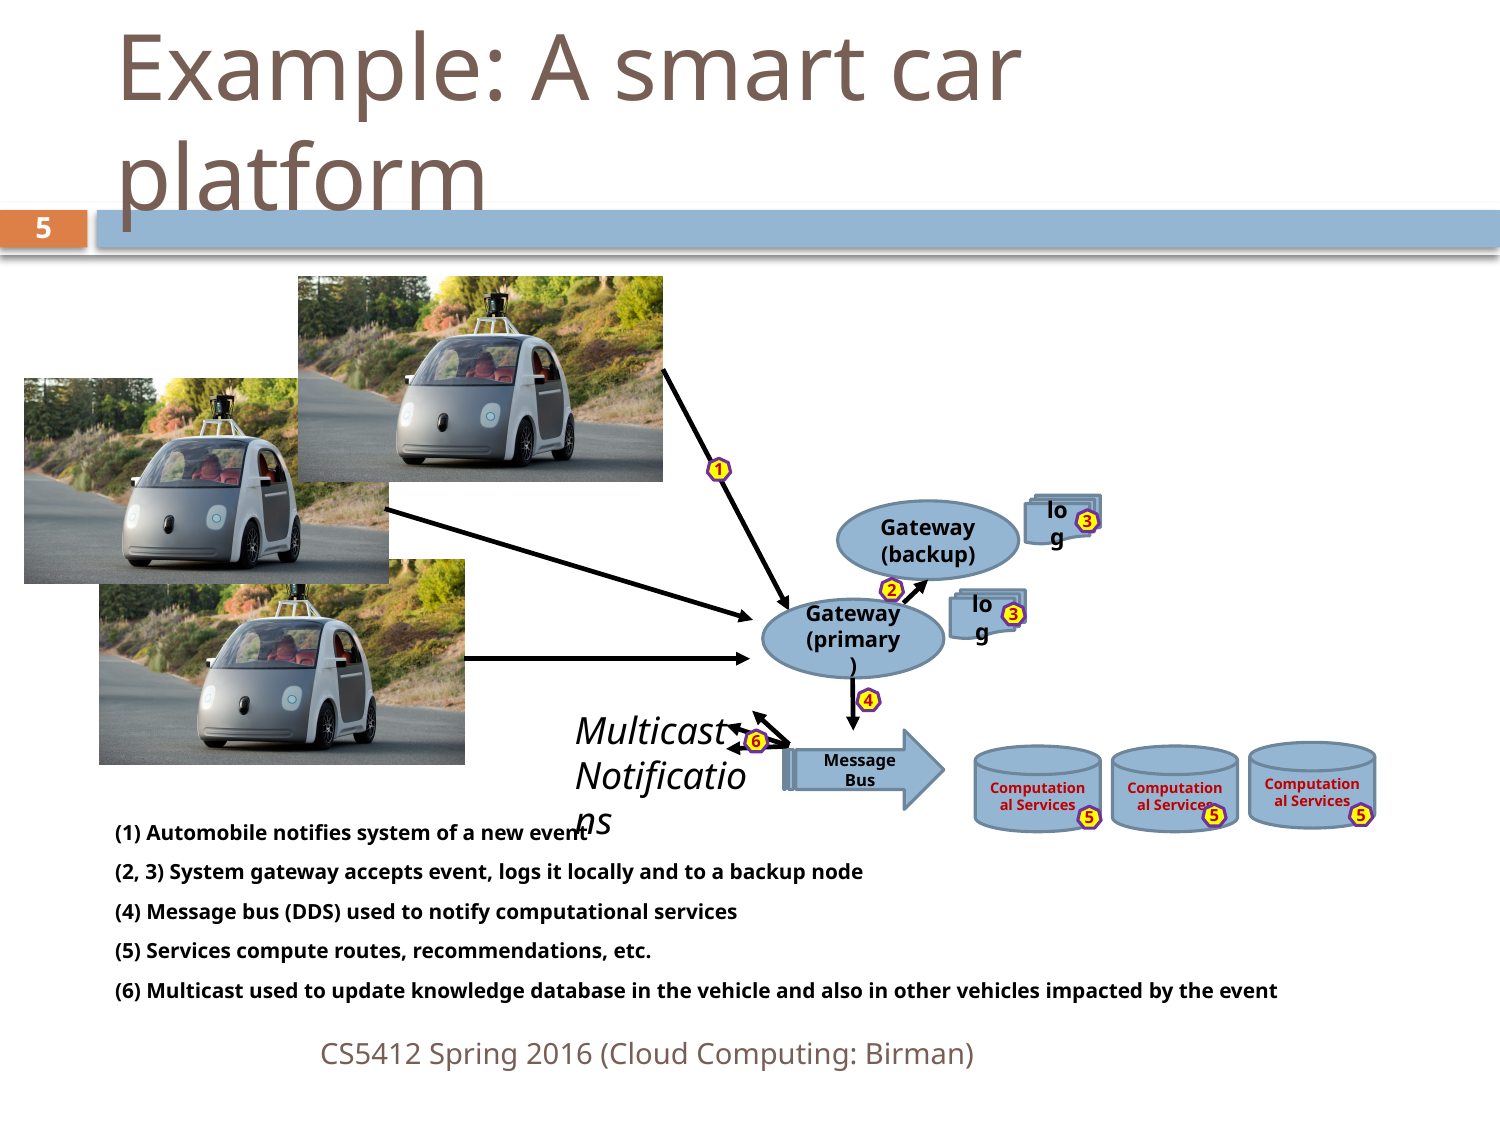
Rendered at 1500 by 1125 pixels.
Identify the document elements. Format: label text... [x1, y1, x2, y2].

text_box Multicast Notifications [559, 700, 774, 850]
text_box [725, 745, 788, 750]
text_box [751, 710, 790, 745]
text_box log [1023, 493, 1102, 546]
slide_number 5 [0, 208, 88, 249]
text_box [903, 579, 929, 604]
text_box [725, 724, 746, 745]
text_box Computational Services [973, 744, 1102, 834]
list (1) Automobile notifies system of a new event (2, 3) System gateway accepts event, logs it locally and to a backup node (4) Message bus (DDS) used to notify computational services (5) Services compute routes, recommendations, etc. (6) Multicast used to update knowledge database in the vehicle and also in other vehicles impacted by the event [100, 812, 1438, 1000]
text_box 5 [1201, 802, 1228, 828]
text_box Message Bus [782, 728, 946, 811]
text_box 4 [858, 687, 882, 713]
text_box 5 [1076, 804, 1103, 830]
picture [23, 275, 664, 766]
text_box 2 [878, 576, 901, 602]
text_box Computational Services [1248, 740, 1377, 830]
text_box 3 [1000, 601, 1027, 627]
title Example: A smart car platform [100, 37, 1438, 200]
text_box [384, 508, 661, 621]
text_box Computational Services [1110, 744, 1240, 834]
text_box Gateway (primary) [761, 597, 946, 680]
text_box 3 [1074, 508, 1101, 534]
text_box Gateway (backup) [835, 499, 1021, 582]
text_box log [948, 588, 1027, 640]
text_box 5 [1347, 802, 1375, 827]
footer CS5412 Spring 2016 (Cloud Computing: Birman) [99, 1024, 990, 1085]
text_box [662, 368, 790, 611]
